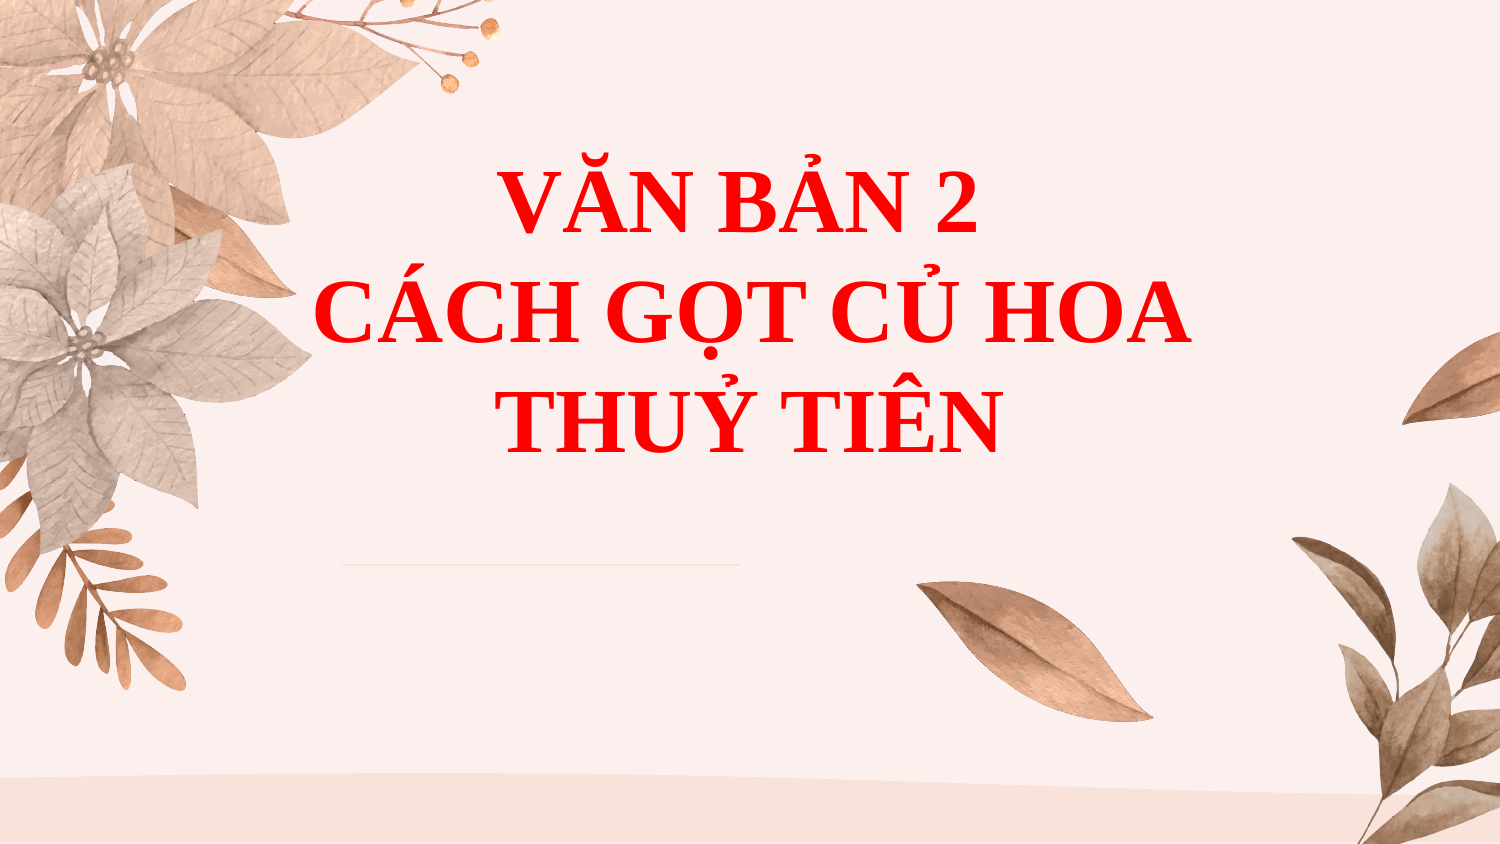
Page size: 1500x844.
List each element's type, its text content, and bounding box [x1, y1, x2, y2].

picture [0, 0, 531, 691]
picture [900, 536, 1171, 764]
picture [1247, 461, 1500, 844]
text_box VĂN BẢN 2 CÁCH GỌT CỦ HOA THUỶ TIÊN [273, 133, 1227, 479]
picture [1384, 332, 1500, 445]
